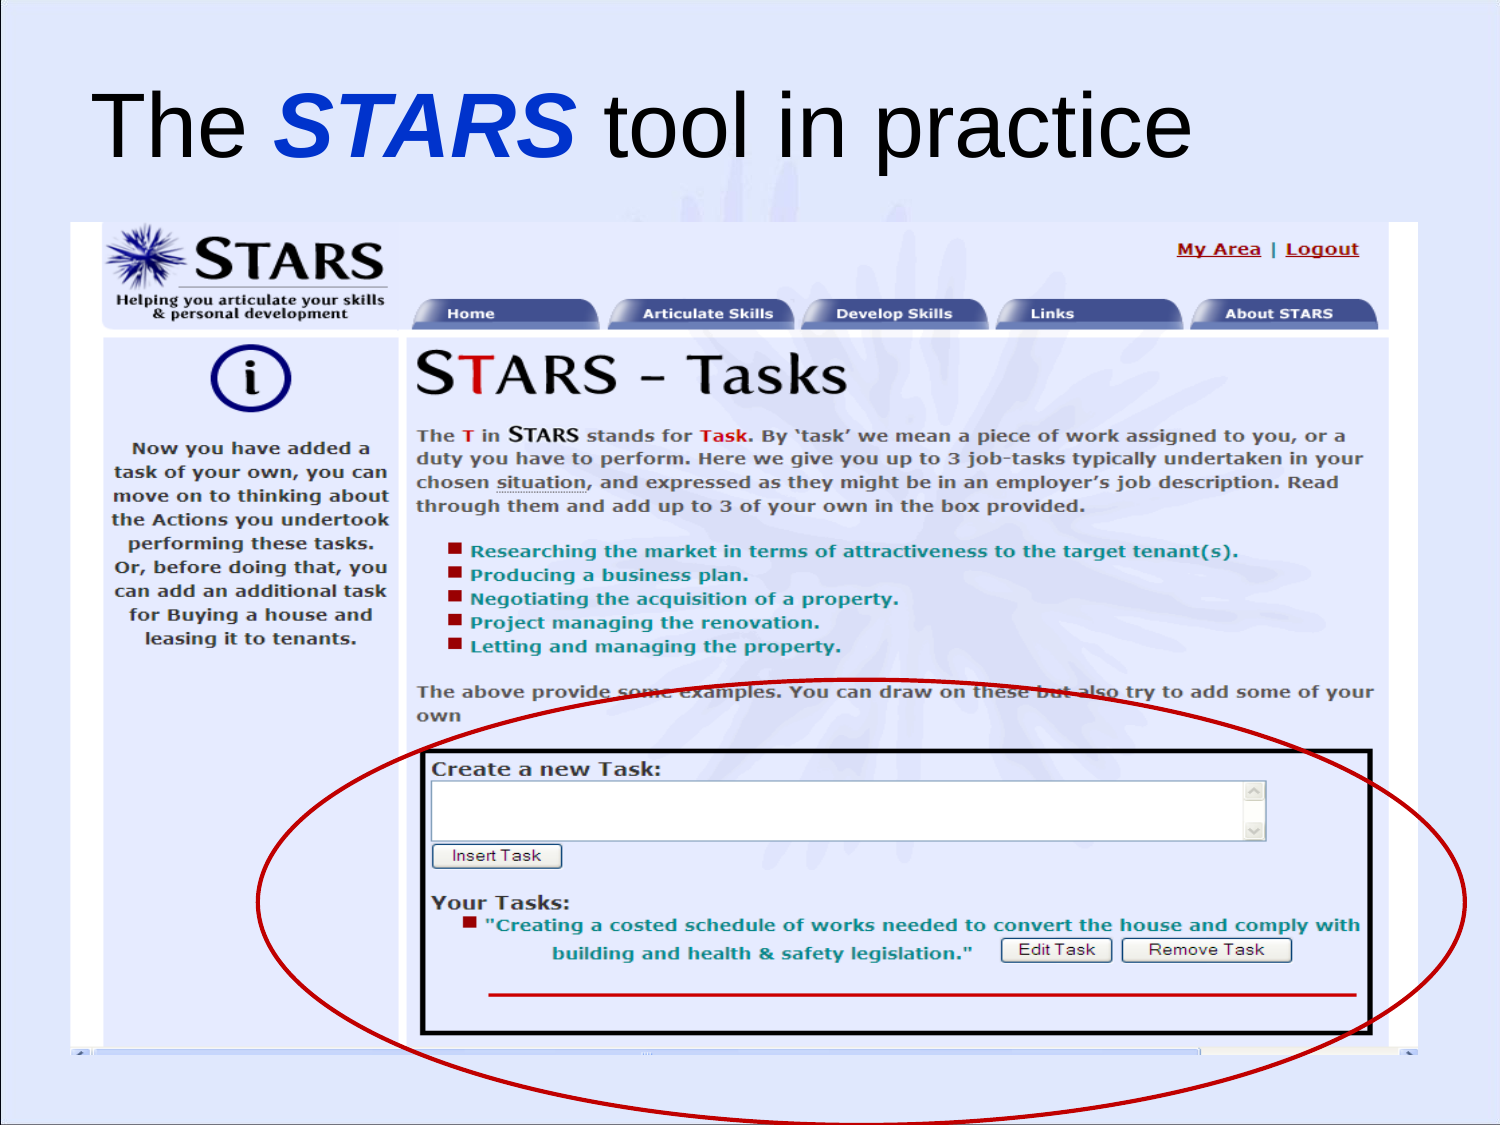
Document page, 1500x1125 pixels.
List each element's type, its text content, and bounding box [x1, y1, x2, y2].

text_box [437, 1063, 1286, 1125]
text_box [1423, 817, 1467, 987]
picture [0, 0, 1500, 1125]
text_box The STARS tool in practice [75, 58, 1211, 184]
